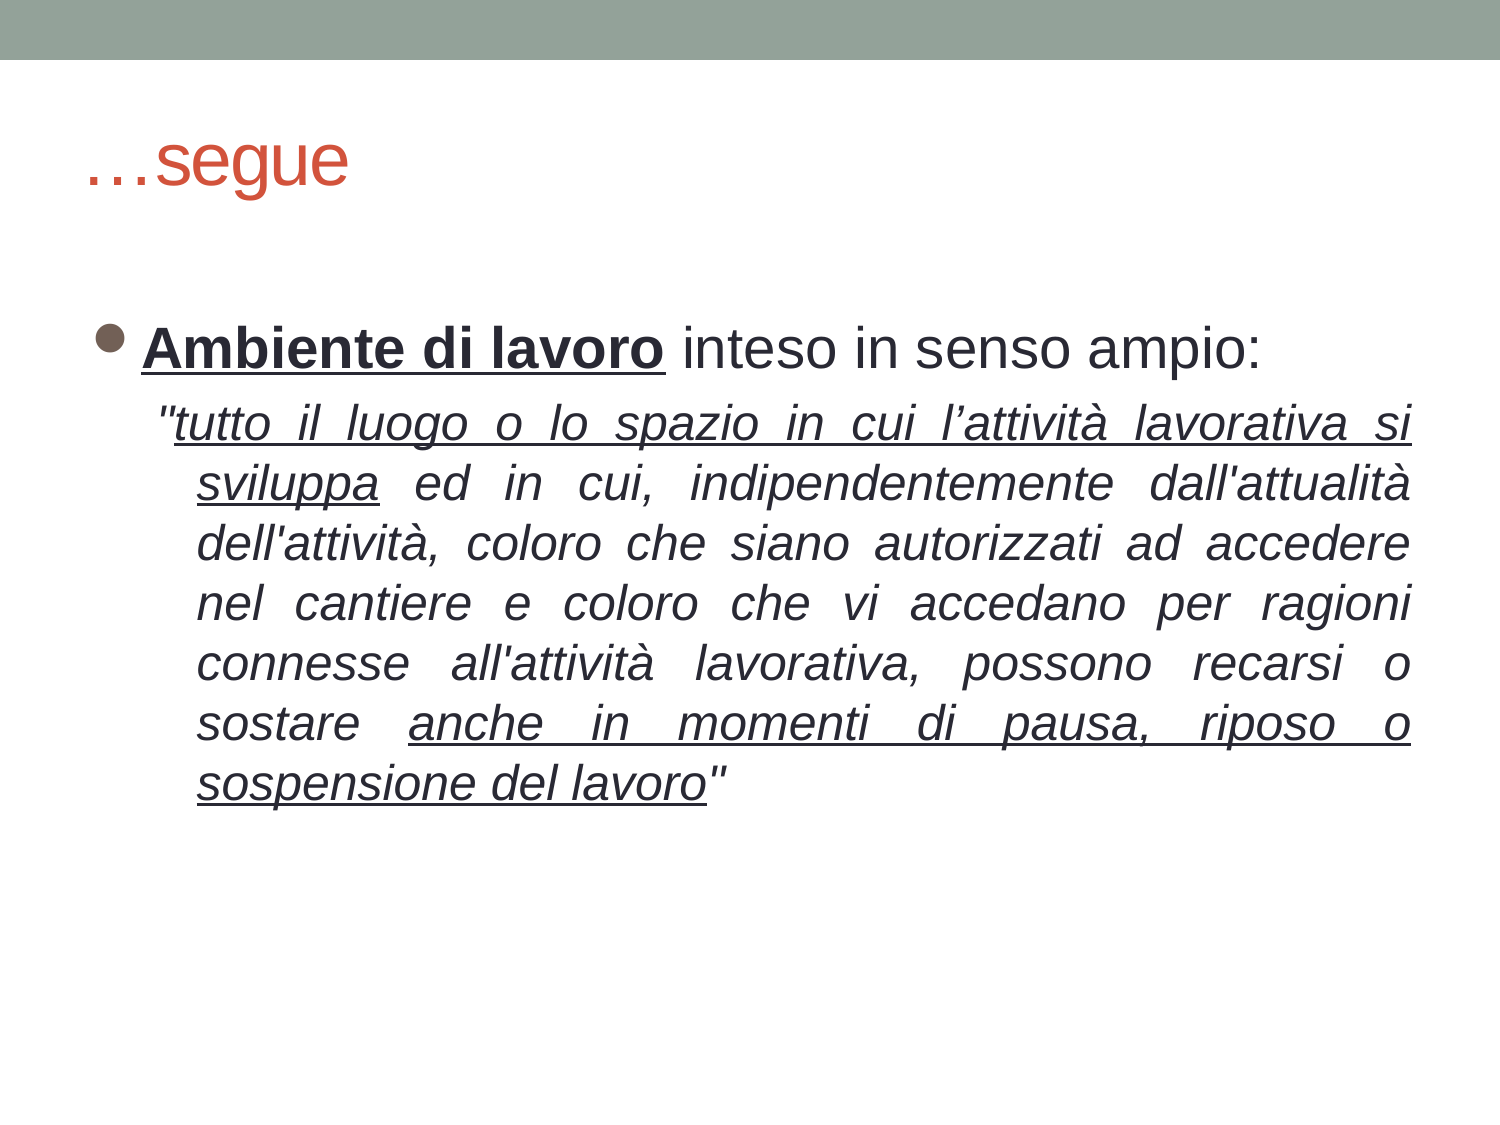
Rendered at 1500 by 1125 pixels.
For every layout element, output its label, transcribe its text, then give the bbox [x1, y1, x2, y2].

title …segue [64, 90, 1415, 221]
list Ambiente di lavoro inteso in senso ampio: "tutto il luogo o lo spazio in cui l’attività lavorativa si sviluppa ed in cui, indipendentemente dall'attualità dell'attività, coloro che siano autorizzati ad accedere nel cantiere e coloro che vi accedano per ragioni connesse all'attività lavorativa, possono recarsi o sostare anche in momenti di pausa, riposo o sospensione del lavoro" [76, 302, 1427, 953]
